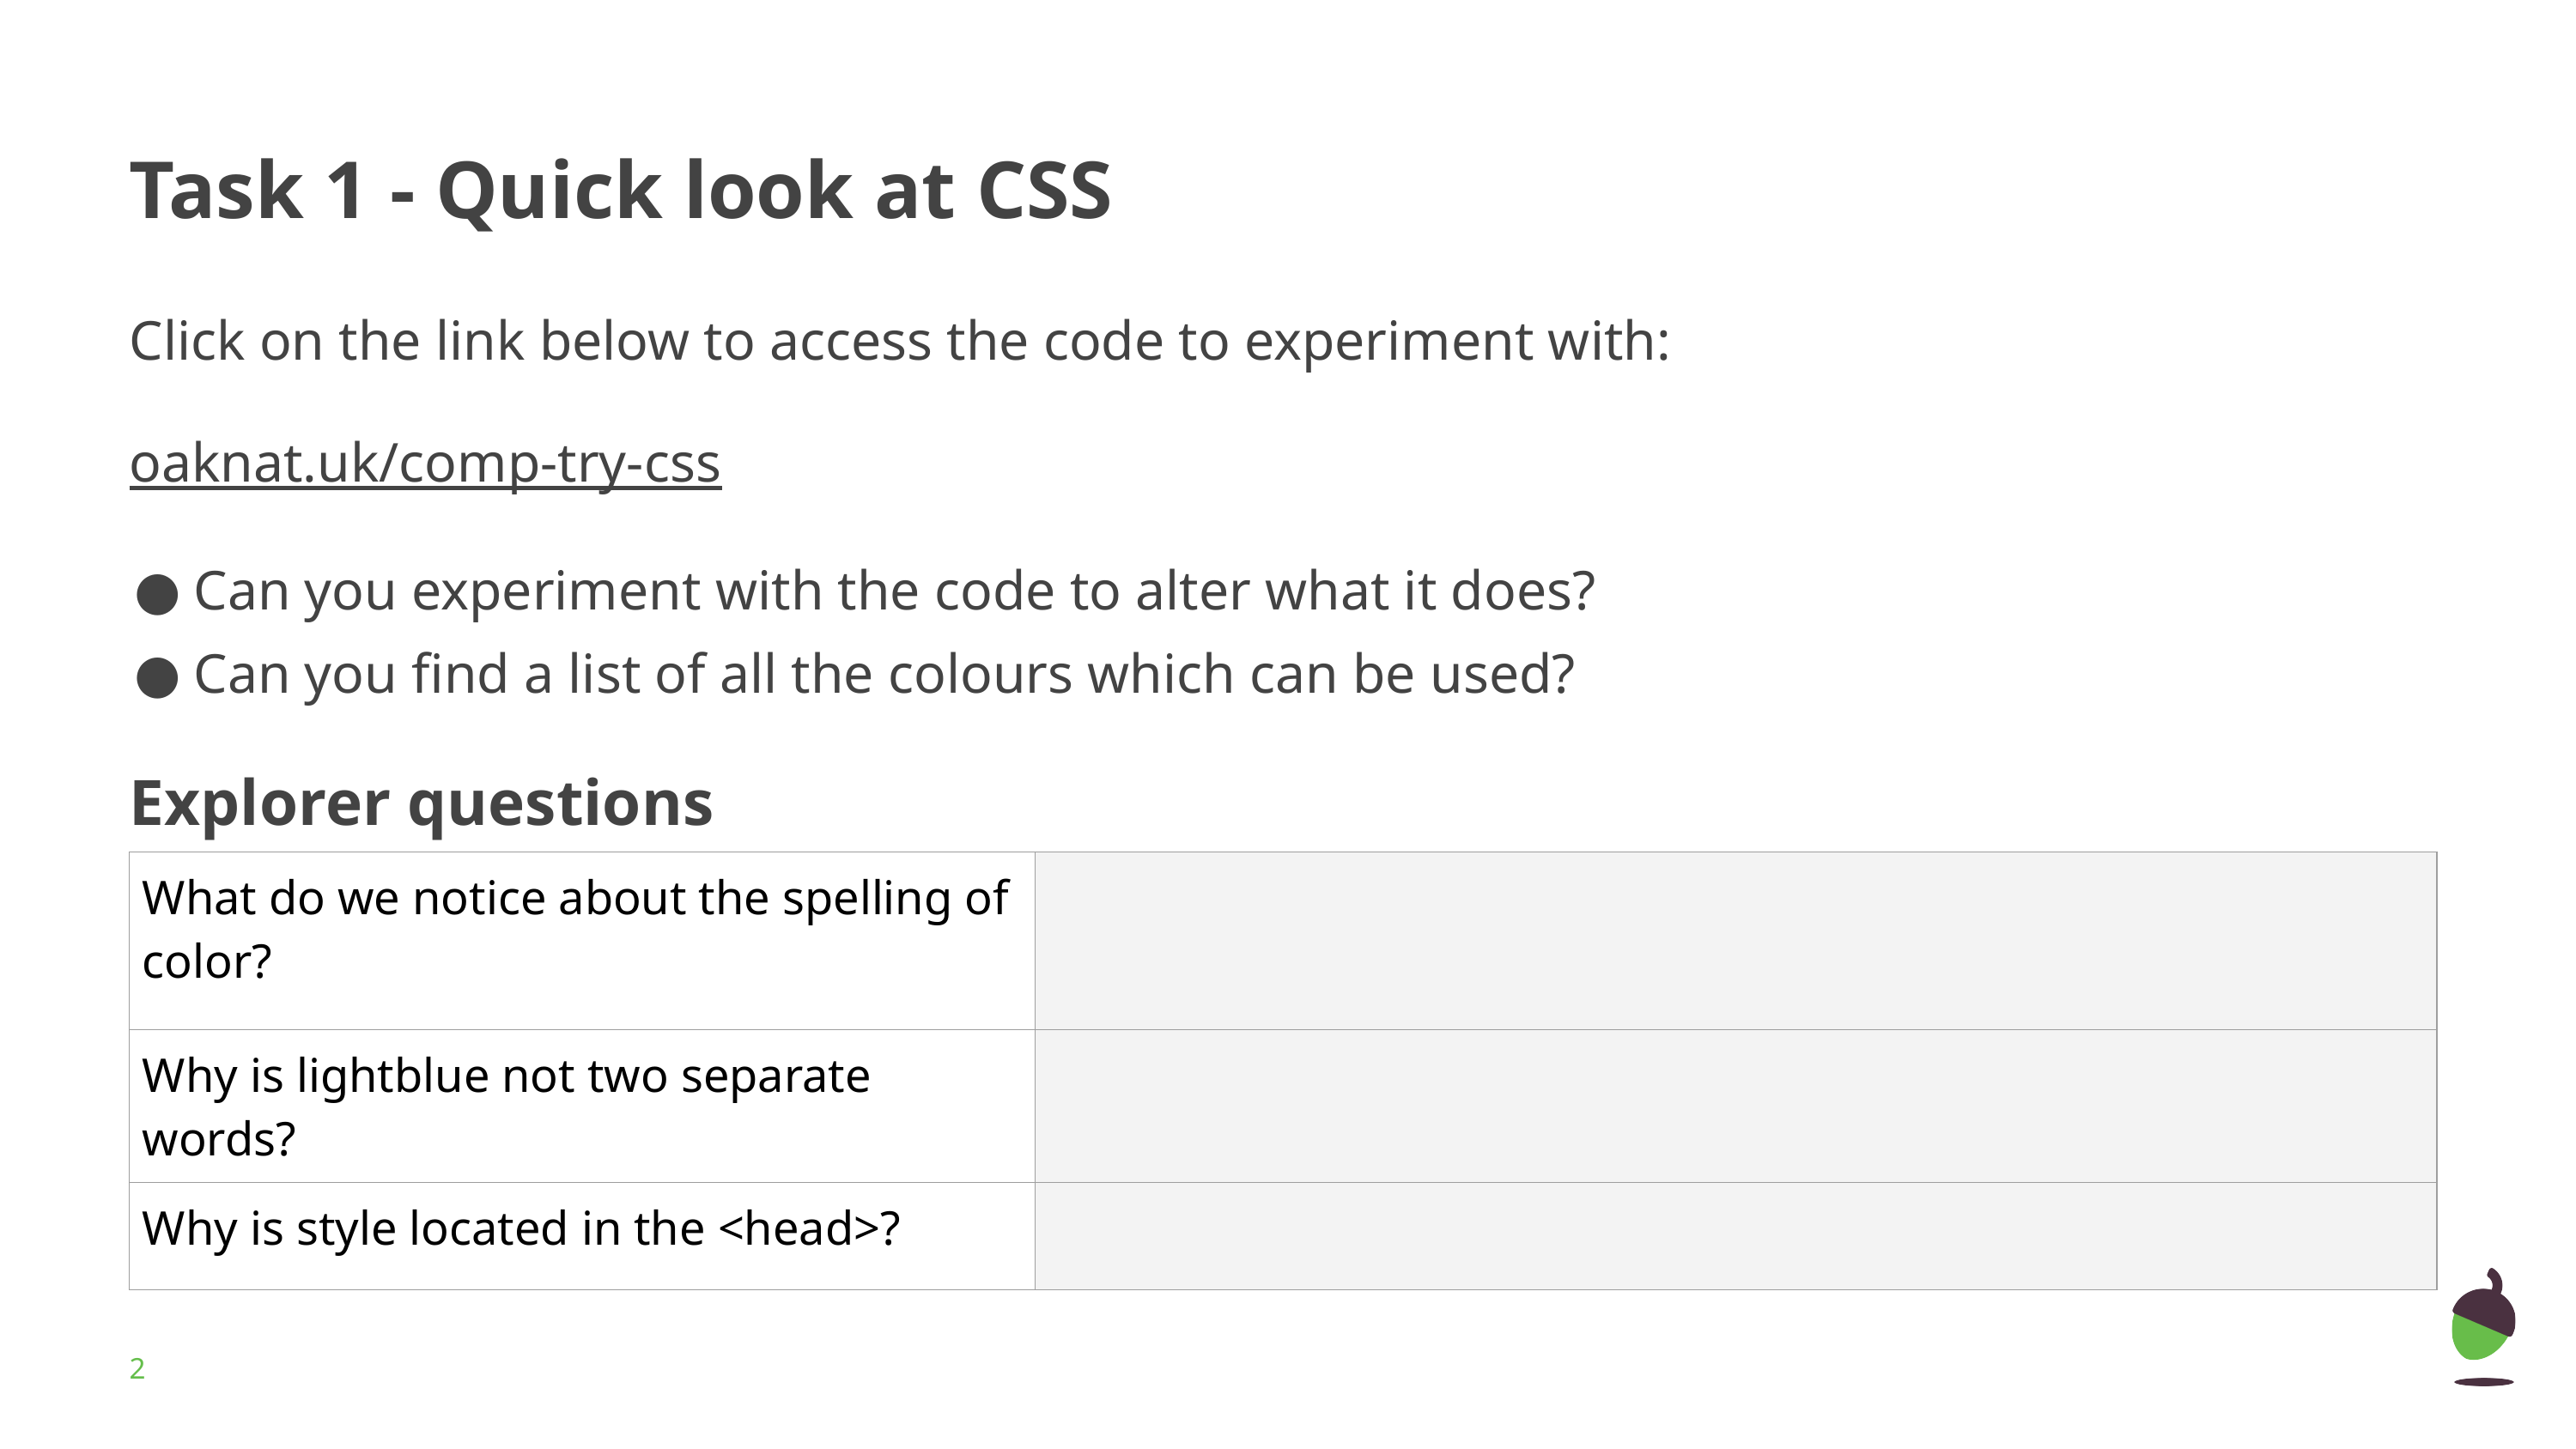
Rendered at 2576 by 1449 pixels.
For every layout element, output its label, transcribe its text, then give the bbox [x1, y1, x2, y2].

table_header What do we notice about the spelling of color? [130, 852, 1035, 1029]
table_cell Why is lightblue not two separate words? [130, 1030, 1035, 1182]
list Click on the link below to access the code to experiment with: oaknat.uk/comp-try-css Can you experiment with the code to alter what it does? Can you find a list of all the colours which can be used? Explorer questions [129, 287, 2391, 792]
title Task 1 - Quick look at CSS [129, 124, 1242, 287]
table_header [1036, 852, 2436, 1029]
picture [2451, 1268, 2516, 1386]
table_cell Why is style located in the <head>? [130, 1183, 1035, 1289]
table_cell [1036, 1183, 2436, 1289]
slide_number ‹#› [129, 1349, 332, 1401]
table_cell [1036, 1030, 2436, 1182]
